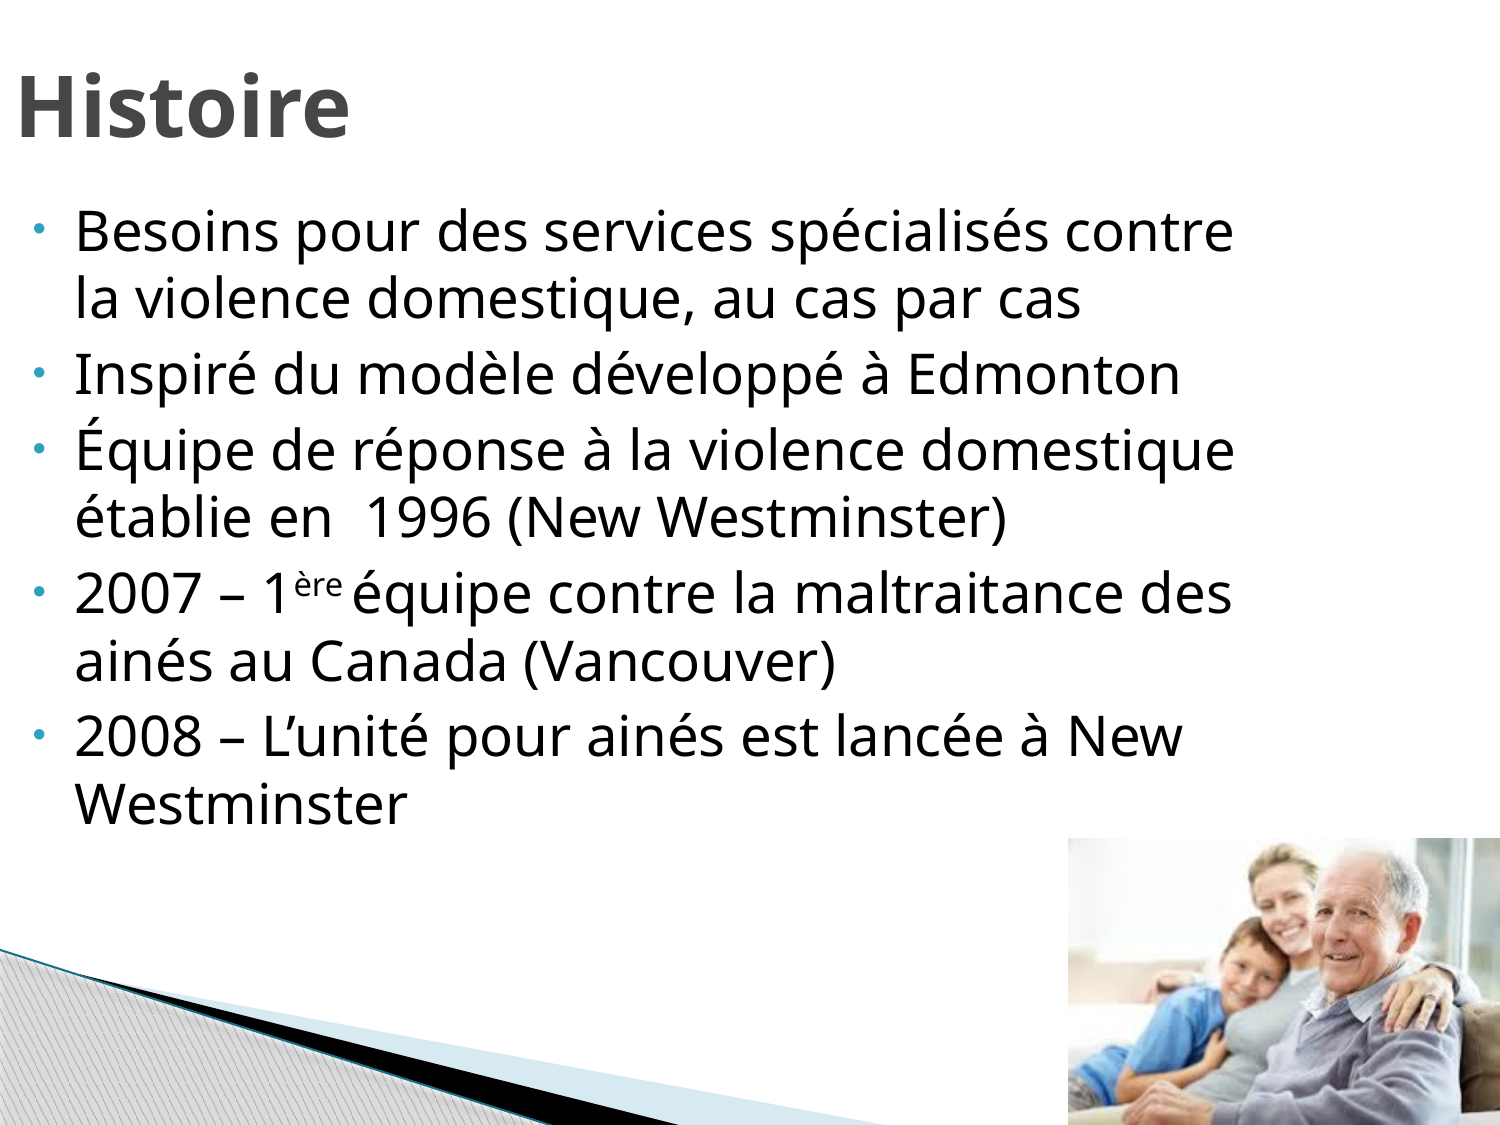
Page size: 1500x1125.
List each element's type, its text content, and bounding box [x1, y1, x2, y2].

picture [1068, 838, 1500, 1125]
list Besoins pour des services spécialisés contre la violence domestique, au cas par cas Inspiré du modèle développé à Edmonton Équipe de réponse à la violence domestique établie en 1996 (New Westminster) 2007 – 1ère équipe contre la maltraitance des ainés au Canada (Vancouver) 2008 – L’unité pour ainés est lancée à New Westminster [0, 187, 1275, 962]
title Histoire [0, 45, 1350, 233]
